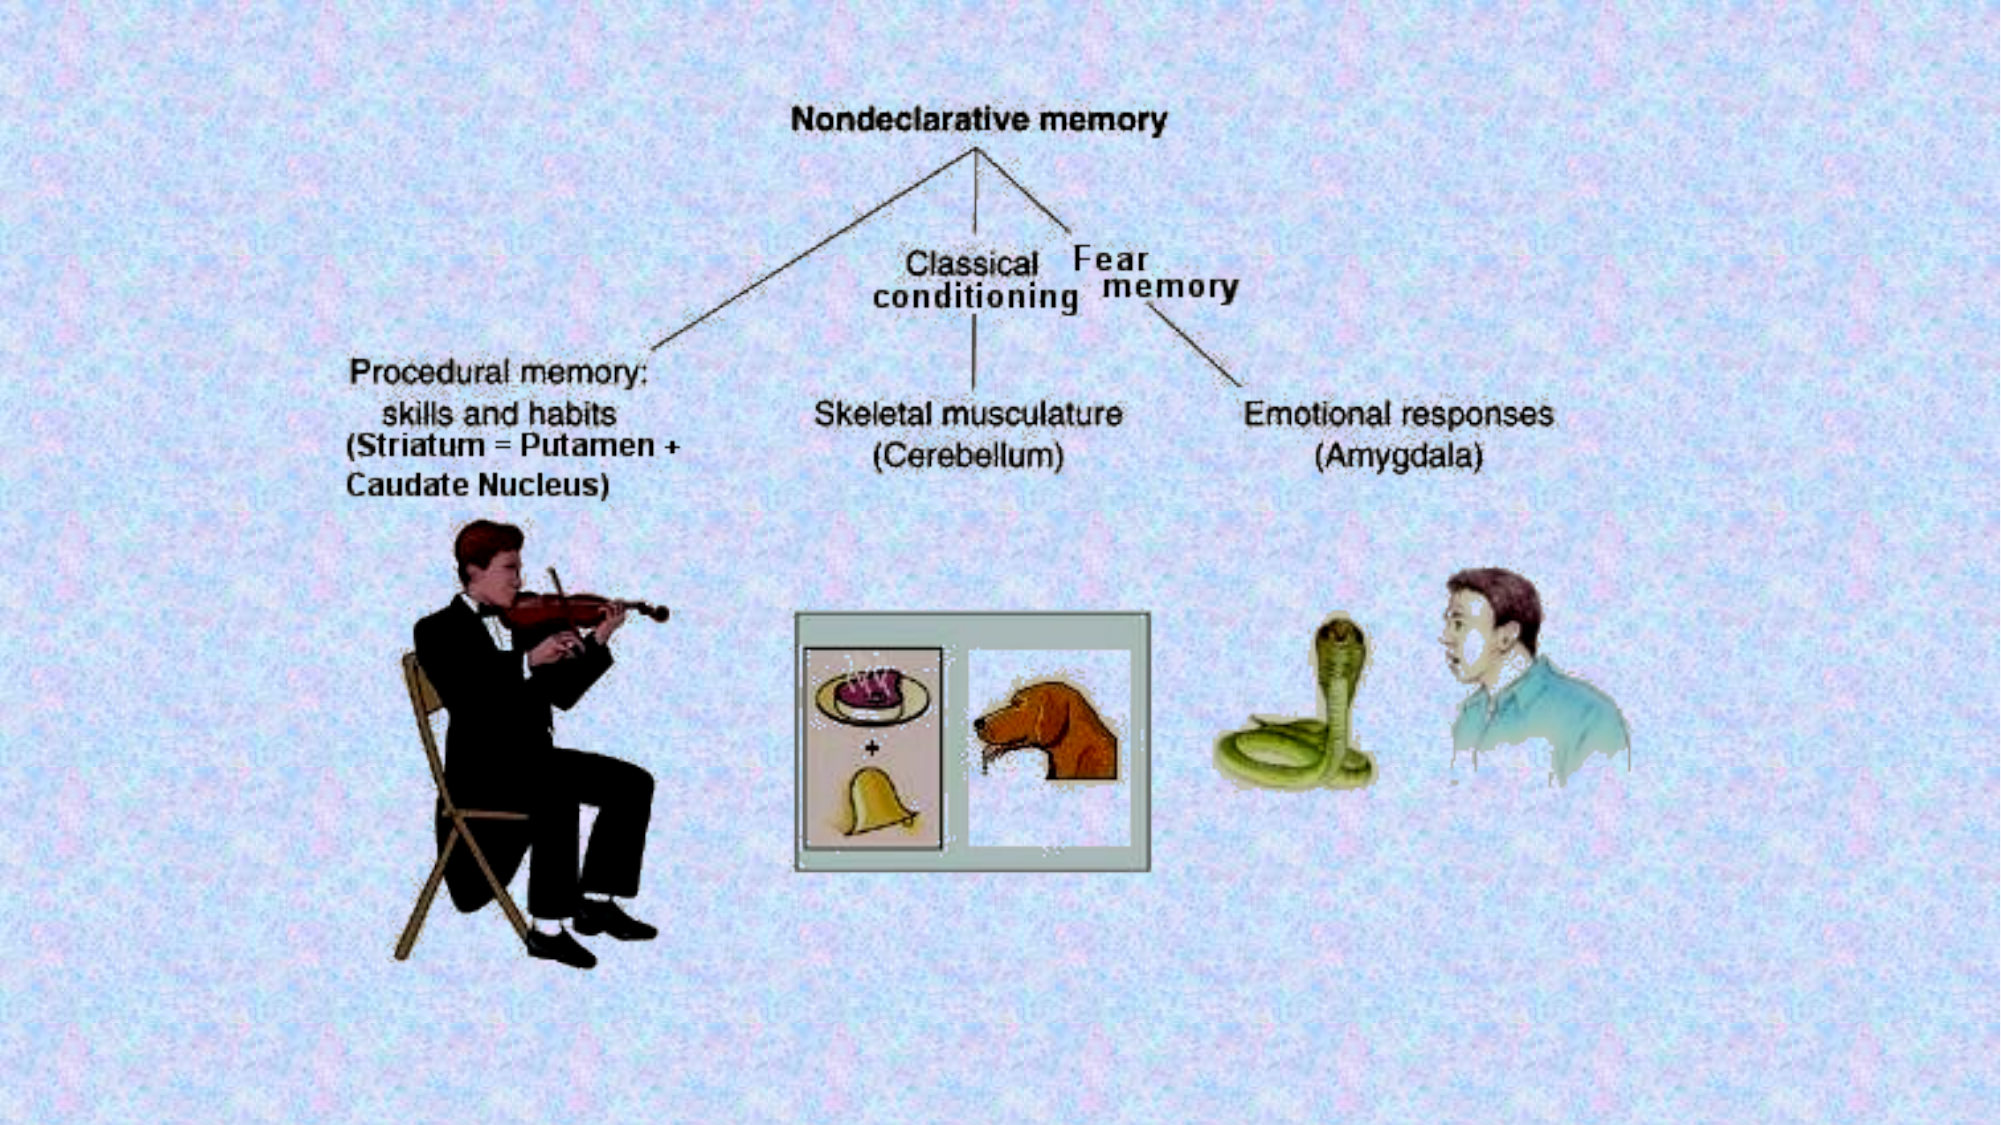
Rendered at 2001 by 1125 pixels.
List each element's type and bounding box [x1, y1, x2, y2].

picture [0, 0, 2001, 1125]
list [345, 73, 1650, 1006]
